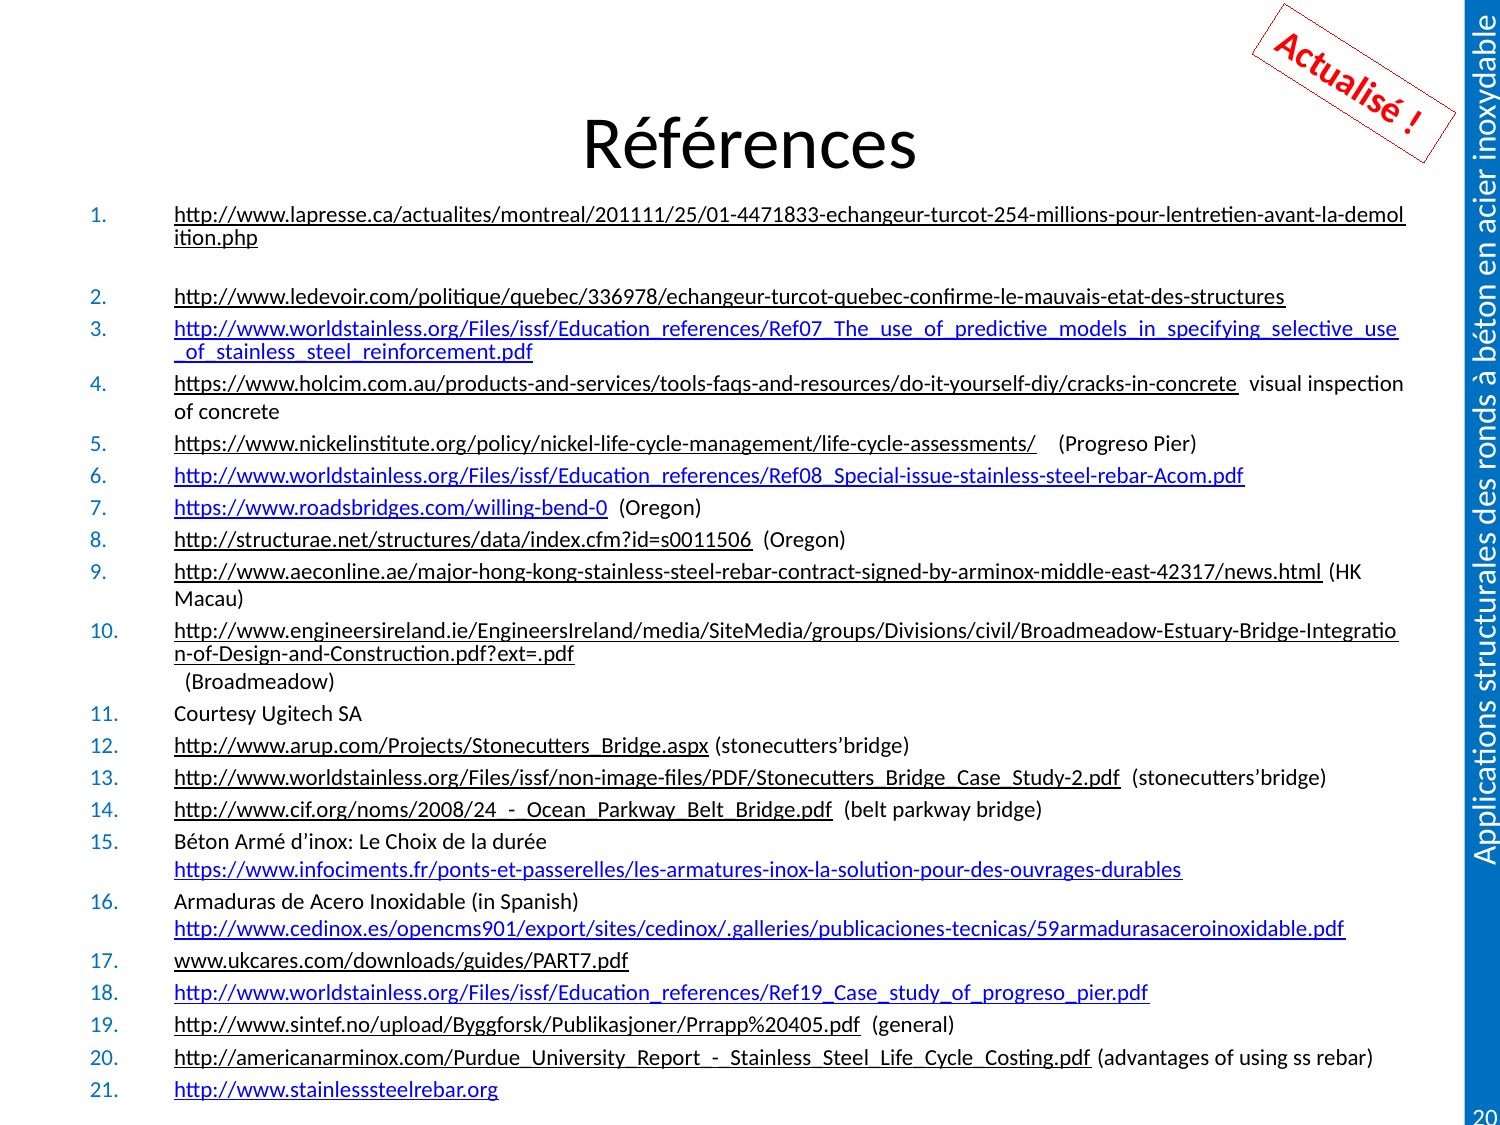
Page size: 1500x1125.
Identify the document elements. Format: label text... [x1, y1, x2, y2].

title Références [75, 45, 1425, 191]
text_box Actualisé ! [1252, 3, 1456, 163]
list http://www.lapresse.ca/actualites/montreal/201111/25/01-4471833-echangeur-turcot-254-millions-pour-lentretien-avant-la-demolition.php http://www.ledevoir.com/politique/quebec/336978/echangeur-turcot-quebec-confirme-le-mauvais-etat-des-structures http://www.worldstainless.org/Files/issf/Education_references/Ref07_The_use_of_predictive_models_in_specifying_selective_use_of_stainless_steel_reinforcement.pdf https://www.holcim.com.au/products-and-services/tools-faqs-and-resources/do-it-yourself-diy/cracks-in-concrete visual inspection of concrete https://www.nickelinstitute.org/policy/nickel-life-cycle-management/life-cycle-assessments/ (Progreso Pier) http://www.worldstainless.org/Files/issf/Education_references/Ref08_Special-issue-stainless-steel-rebar-Acom.pdf https://www.roadsbridges.com/willing-bend-0 (Oregon) http://structurae.net/structures/data/index.cfm?id=s0011506 (Oregon) http://www.aeconline.ae/major-hong-kong-stainless-steel-rebar-contract-signed-by-arminox-middle-east-42317/news.html (HK Macau) http://www.engineersireland.ie/EngineersIreland/media/SiteMedia/groups/Divisions/civil/Broadmeadow-Estuary-Bridge-Integration-of-Design-and-Construction.pdf?ext=.pdf (Broadmeadow) Courtesy Ugitech SA http://www.arup.com/Projects/Stonecutters_Bridge.aspx (stonecutters’bridge) http://www.worldstainless.org/Files/issf/non-image-files/PDF/Stonecutters_Bridge_Case_Study-2.pdf (stonecutters’bridge) http://www.cif.org/noms/2008/24_-_Ocean_Parkway_Belt_Bridge.pdf (belt parkway bridge) Béton Armé d’inox: Le Choix de la durée https://www.infociments.fr/ponts-et-passerelles/les-armatures-inox-la-solution-pour-des-ouvrages-durables Armaduras de Acero Inoxidable (in Spanish) http://www.cedinox.es/opencms901/export/sites/cedinox/.galleries/publicaciones-tecnicas/59armadurasaceroinoxidable.pdf www.ukcares.com/downloads/guides/PART7.pdf http://www.worldstainless.org/Files/issf/Education_references/Ref19_Case_study_of_progreso_pier.pdf http://www.sintef.no/upload/Byggforsk/Publikasjoner/Prrapp%20405.pdf (general) http://americanarminox.com/Purdue_University_Report_-_Stainless_Steel_Life_Cycle_Costing.pdf (advantages of using ss rebar) http://www.stainlesssteelrebar.org [74, 191, 1425, 1080]
